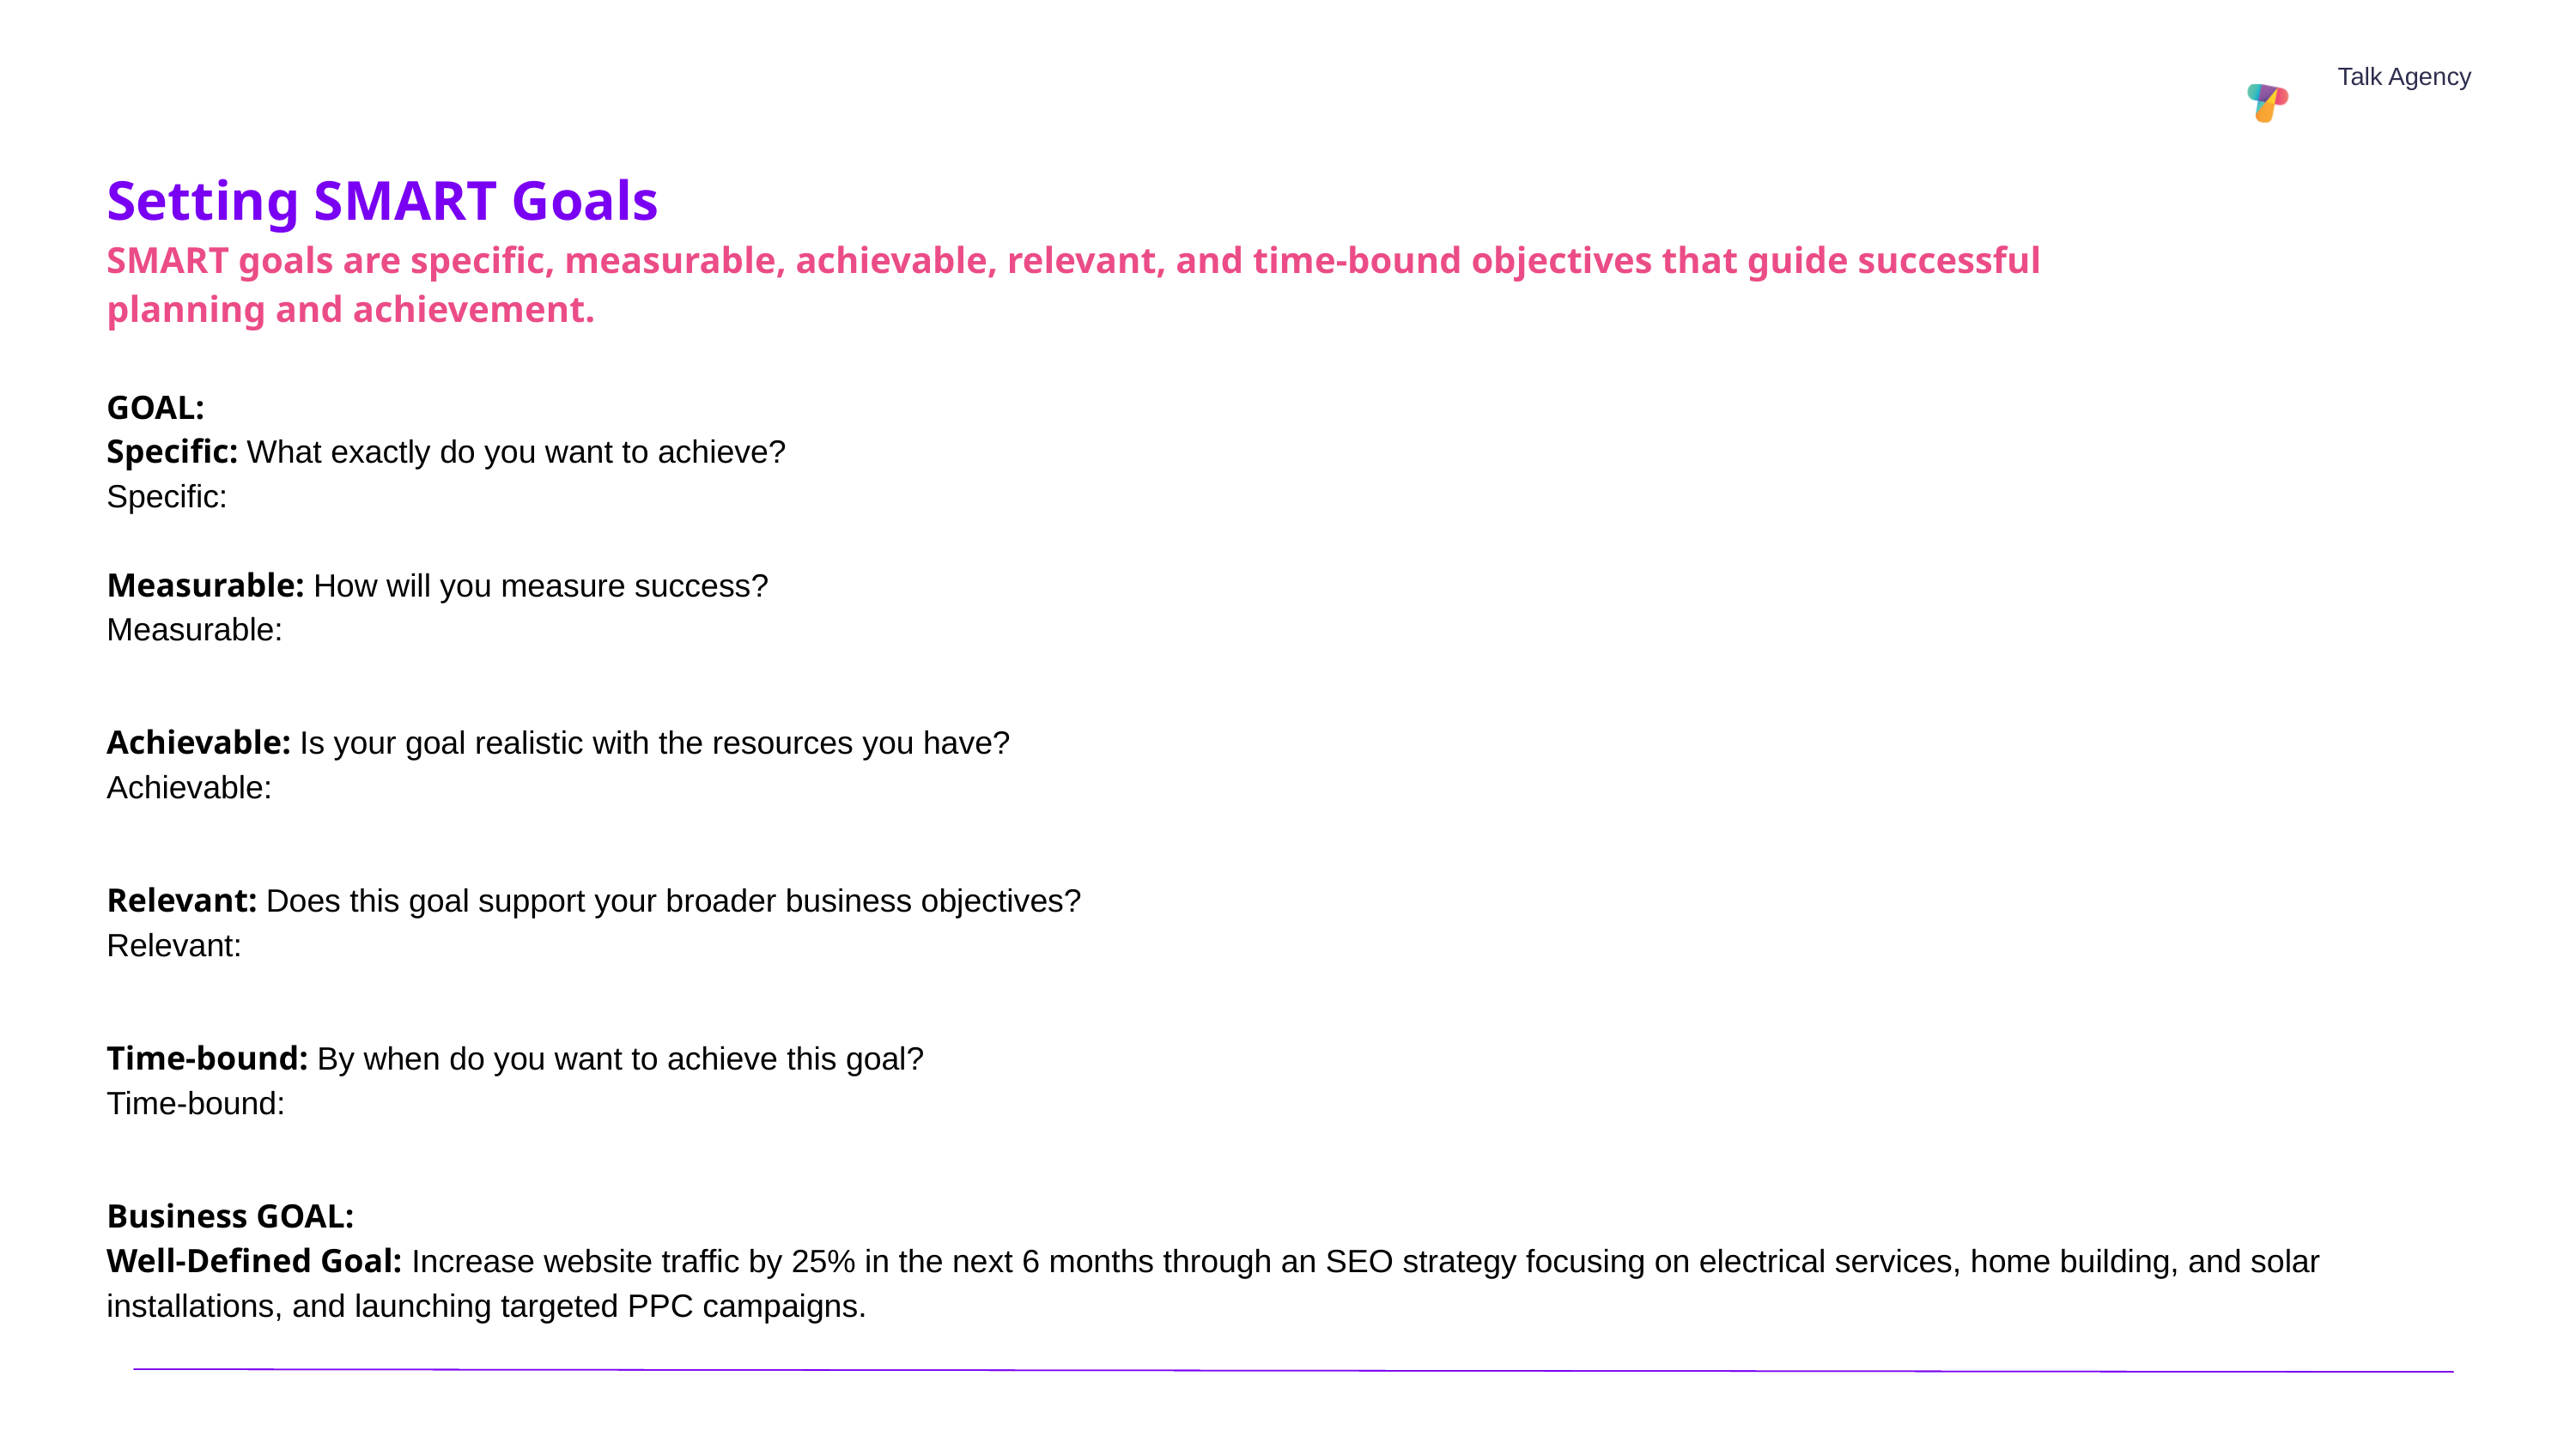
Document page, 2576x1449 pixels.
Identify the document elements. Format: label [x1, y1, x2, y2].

text_box [2053, 62, 2473, 145]
text_box [106, 385, 2452, 1341]
text_box [106, 154, 2208, 384]
